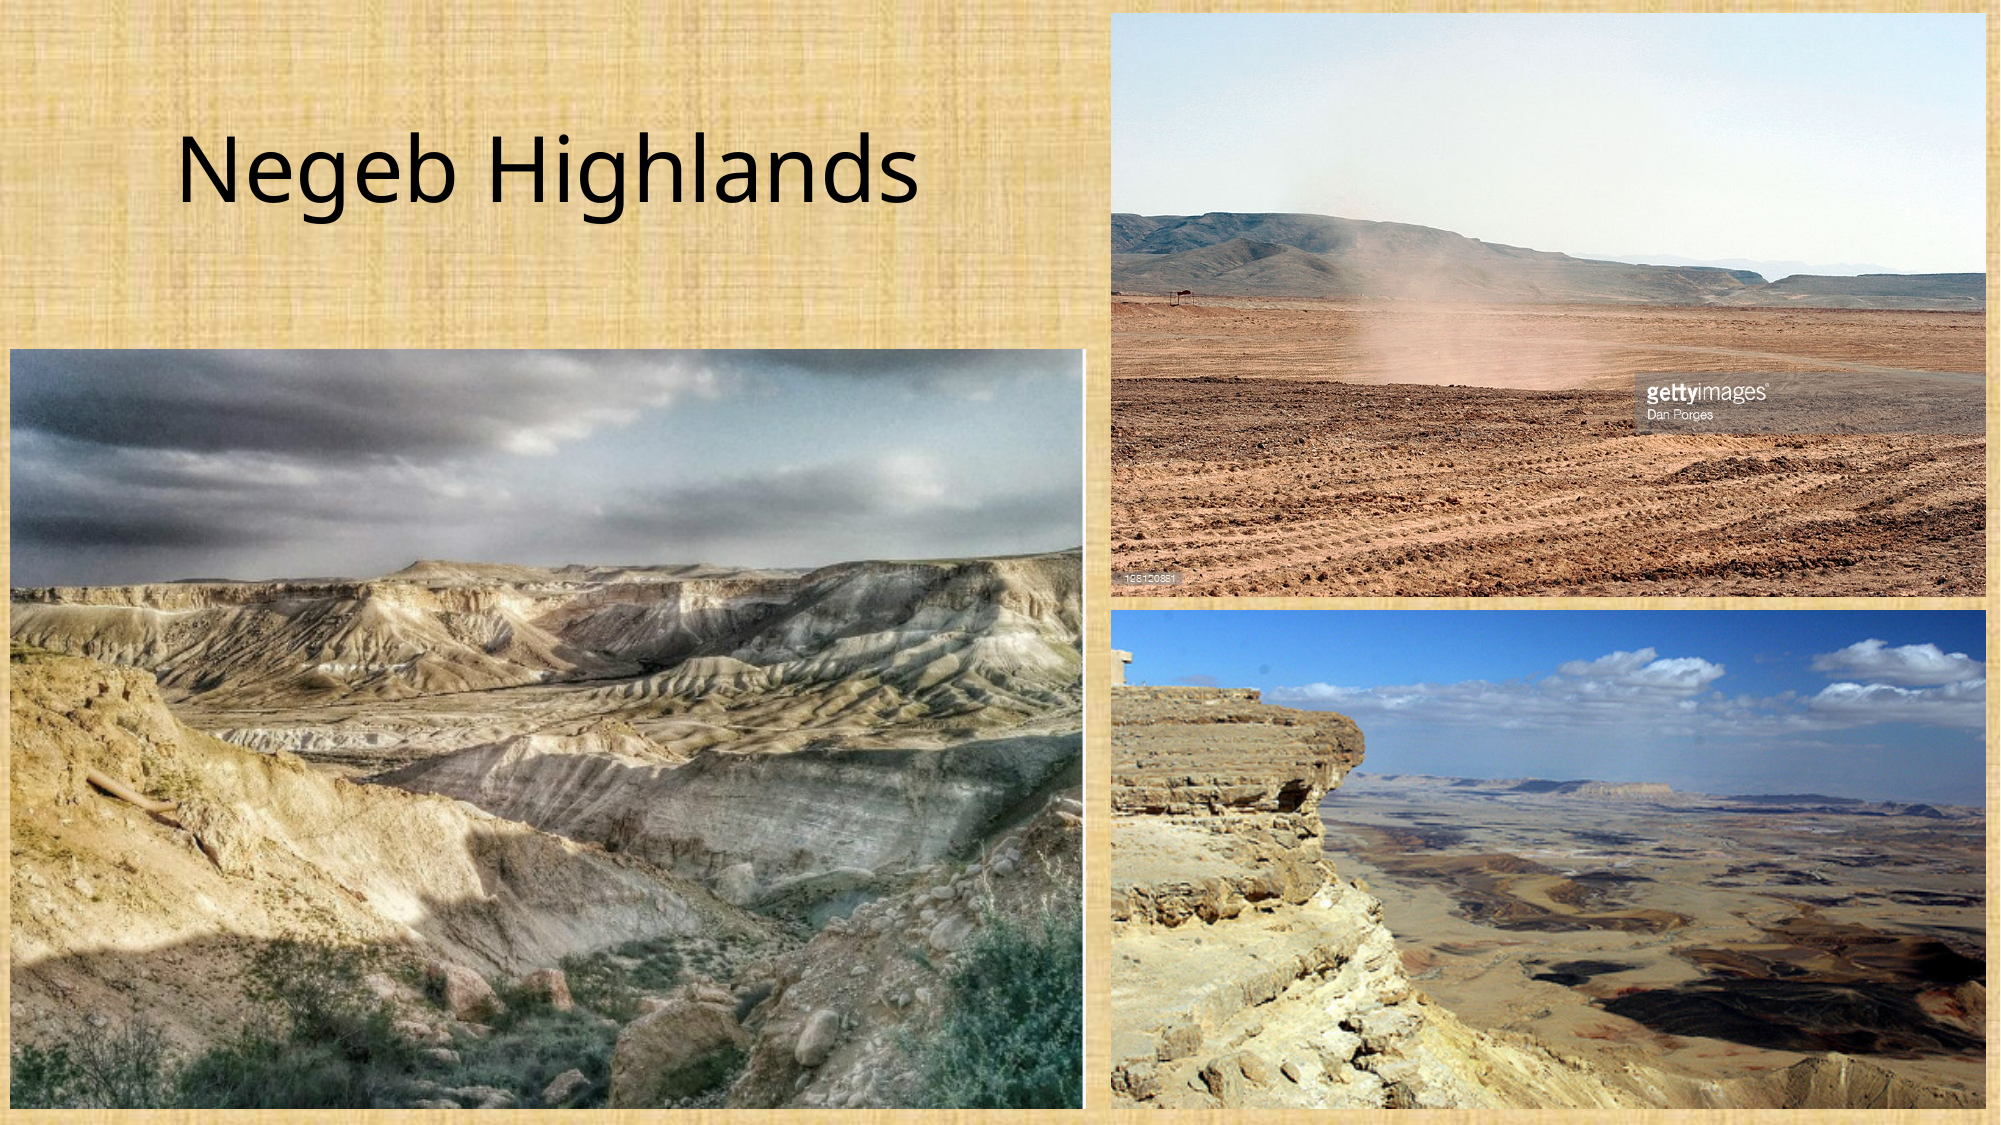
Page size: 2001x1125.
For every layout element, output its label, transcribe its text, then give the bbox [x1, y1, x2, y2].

picture [0, 0, 2001, 1125]
title Negeb Highlands [10, 13, 1086, 333]
